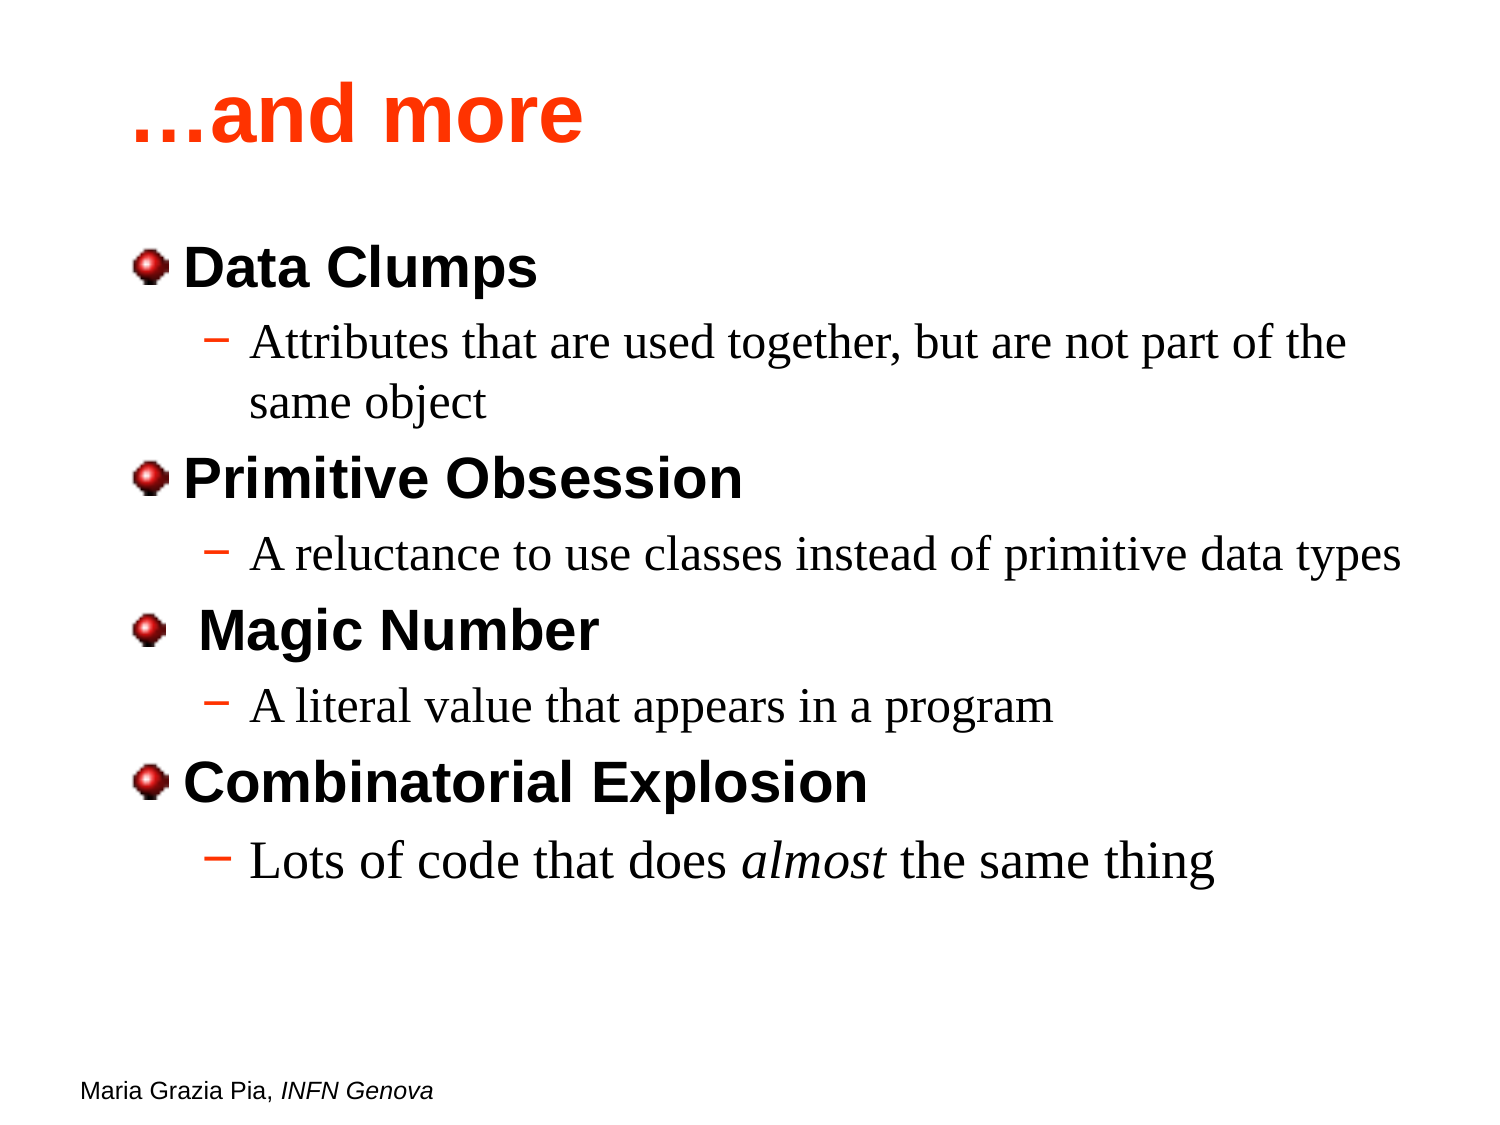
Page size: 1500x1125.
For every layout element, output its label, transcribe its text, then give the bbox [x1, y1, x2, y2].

picture [127, 608, 166, 647]
picture [127, 758, 169, 800]
list Data Clumps Attributes that are used together, but are not part of the same object Primitive Obsession A reluctance to use classes instead of primitive data types Magic Number A literal value that appears in a program Combinatorial Explosion Lots of code that does almost the same thing [112, 221, 1446, 1038]
title …and more [112, 56, 1388, 163]
picture [127, 455, 169, 496]
picture [127, 243, 169, 285]
